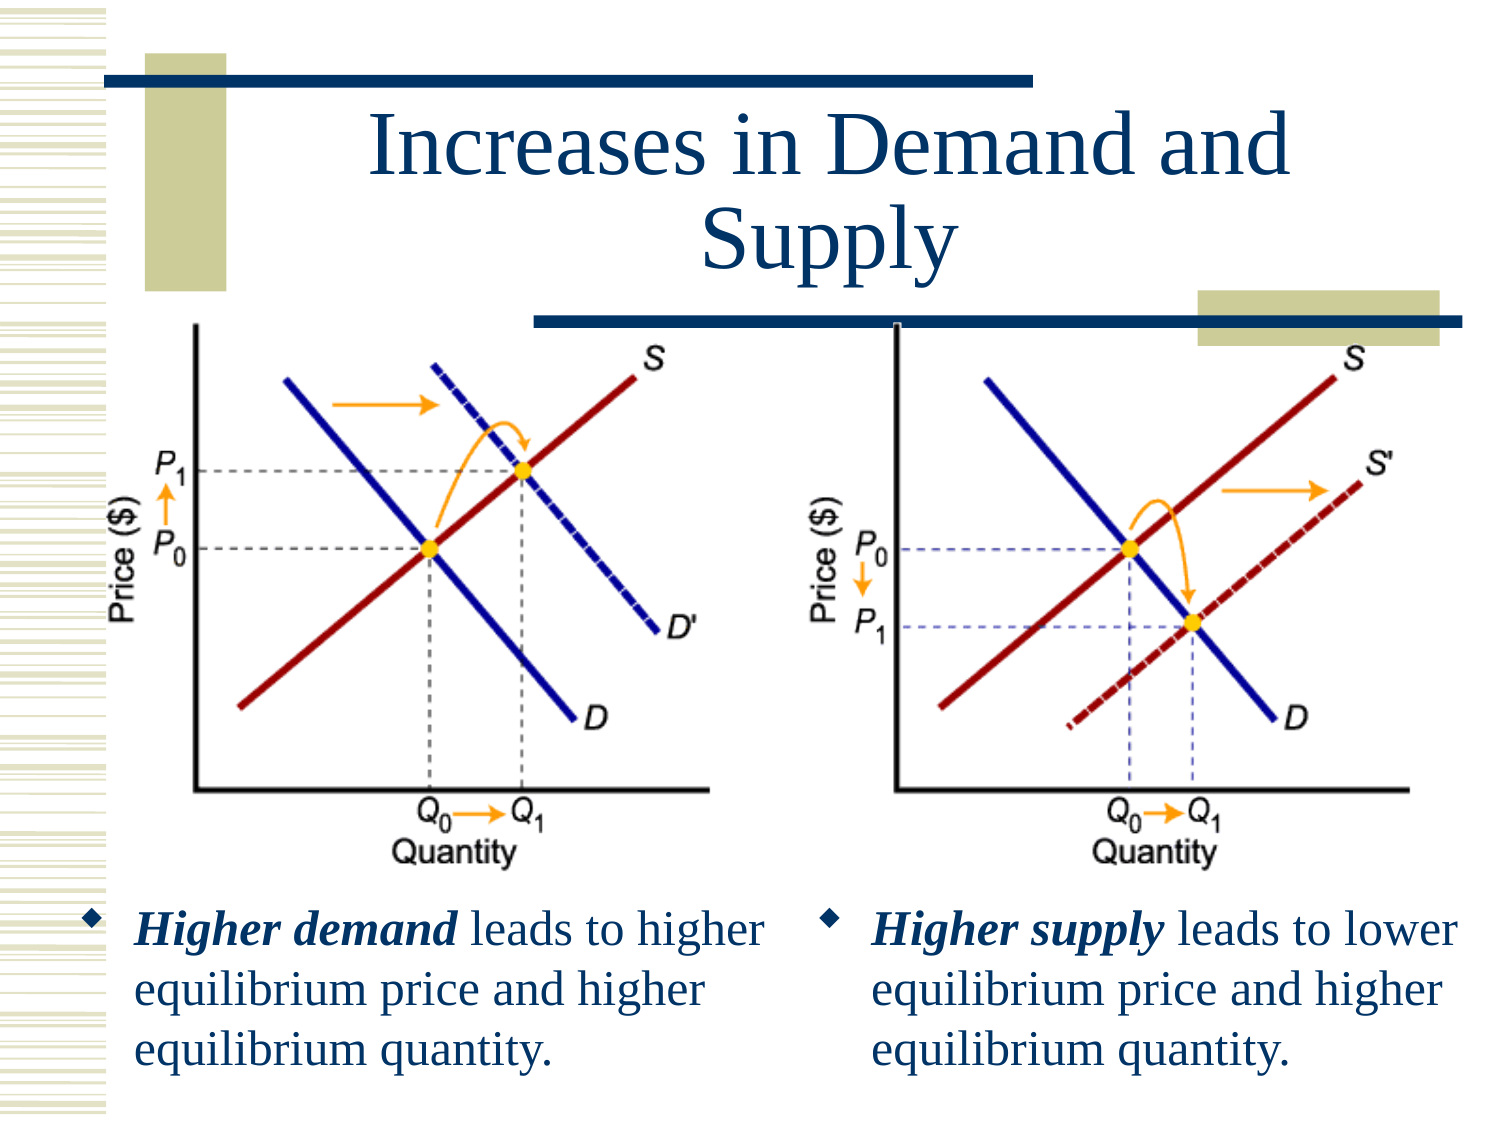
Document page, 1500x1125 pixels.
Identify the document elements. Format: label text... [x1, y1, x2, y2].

picture [99, 312, 716, 877]
title Increases in Demand and Supply [224, 99, 1436, 288]
list Higher demand leads to higher equilibrium price and higher equilibrium quantity. [62, 887, 794, 1125]
picture [799, 312, 1416, 877]
list Higher supply leads to lower equilibrium price and higher equilibrium quantity. [799, 887, 1500, 1125]
